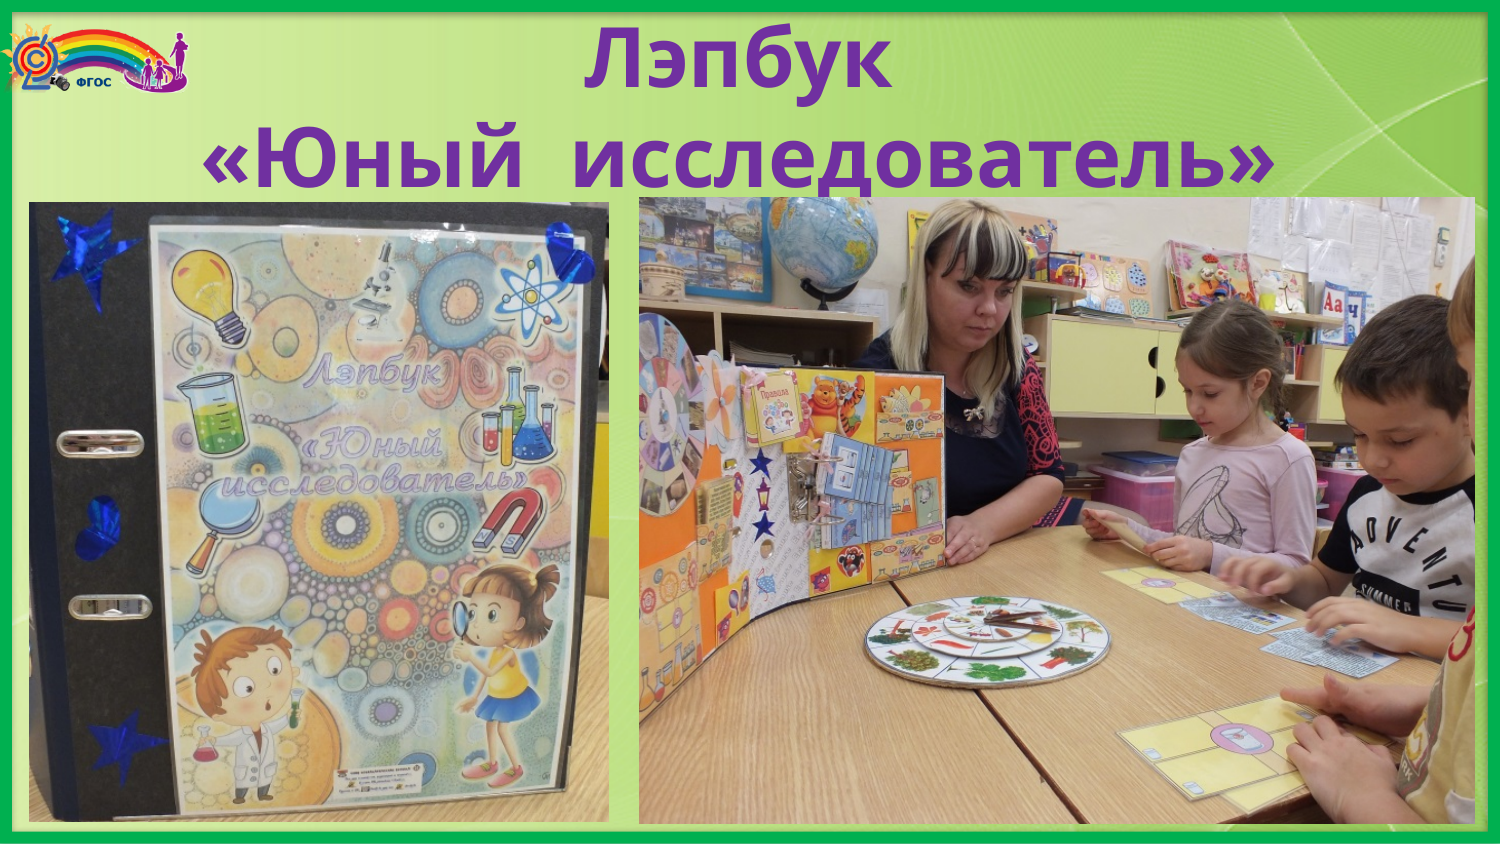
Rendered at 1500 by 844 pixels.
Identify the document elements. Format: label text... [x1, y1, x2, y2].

picture [639, 197, 1475, 824]
title Лэпбук «Юный исследователь» [74, 33, 1426, 175]
picture [0, 23, 191, 93]
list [29, 202, 609, 822]
